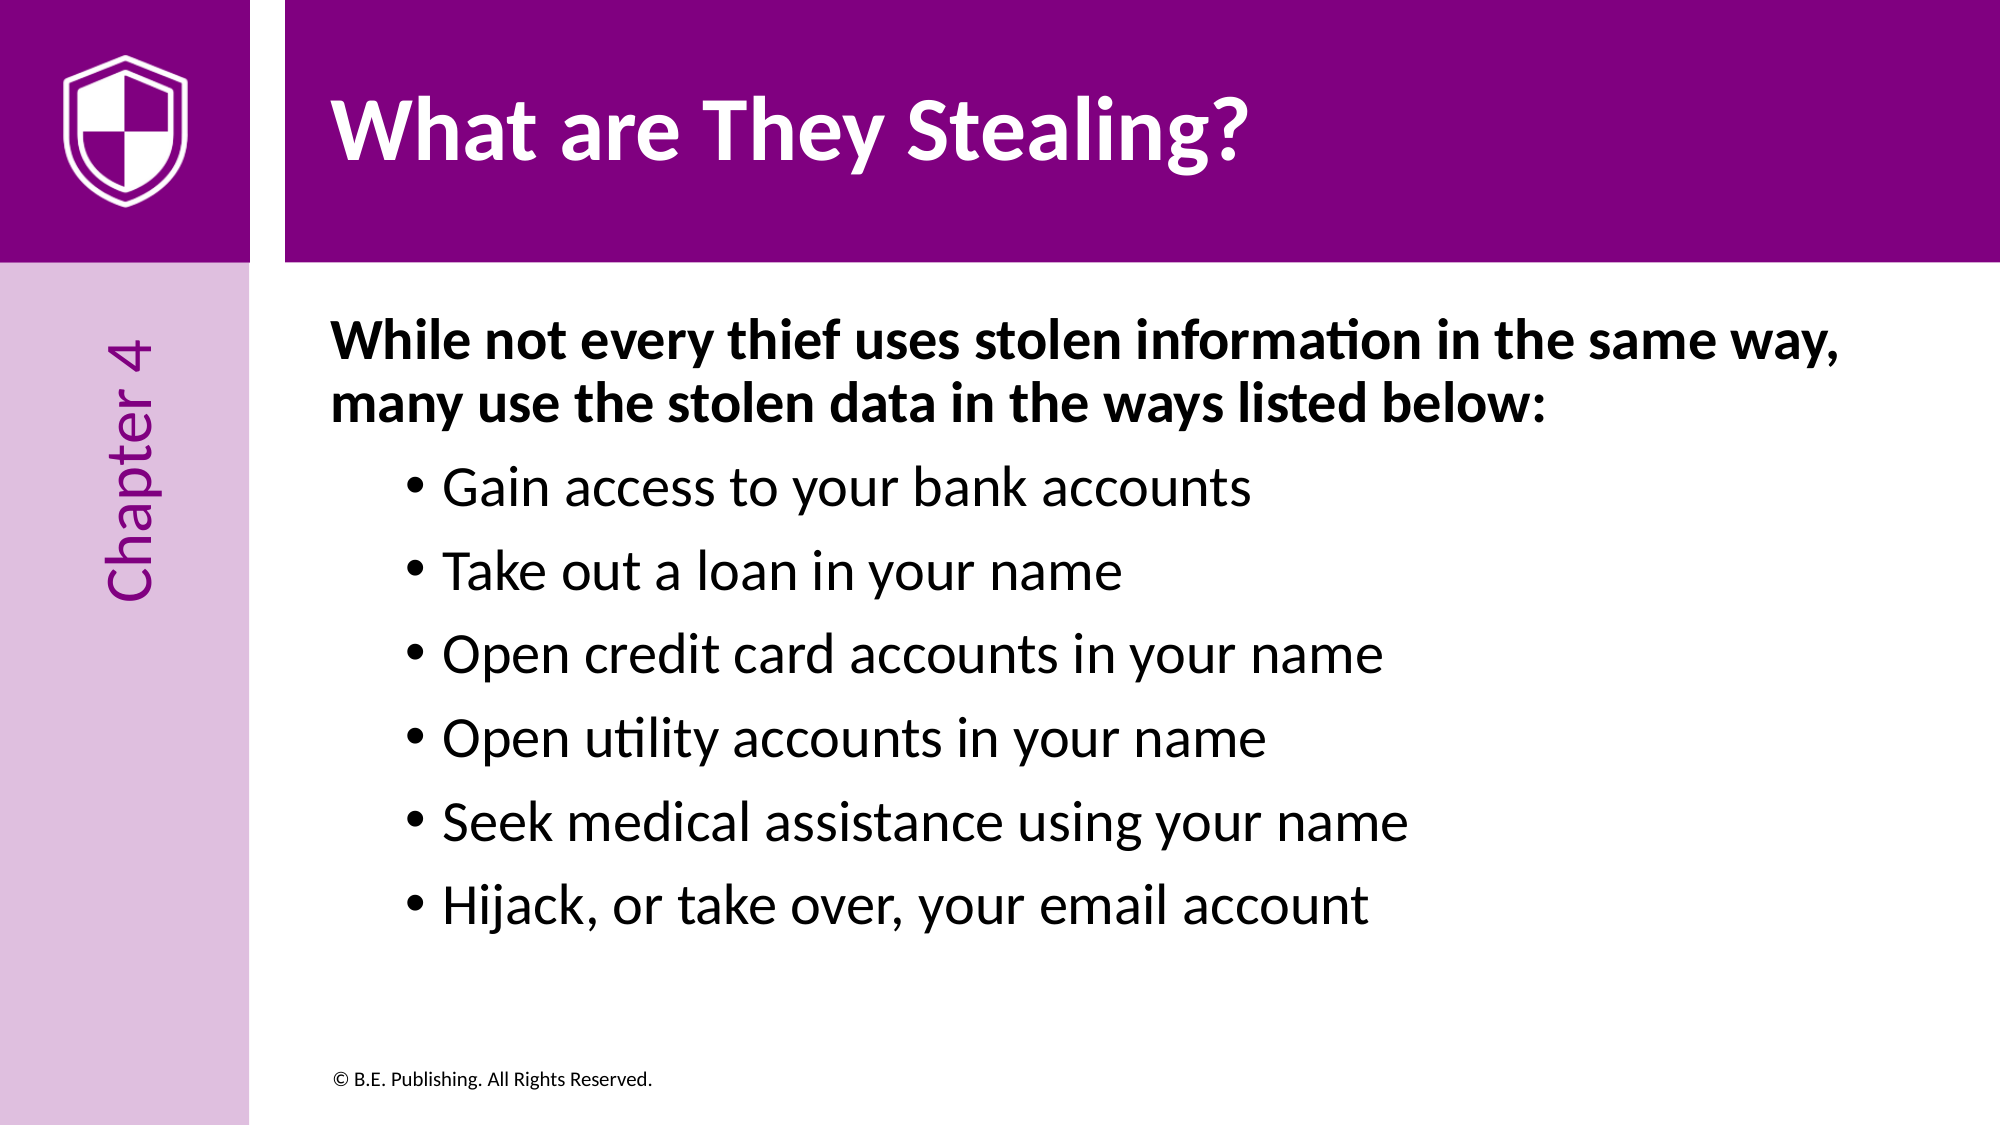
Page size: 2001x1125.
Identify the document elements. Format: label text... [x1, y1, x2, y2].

picture [60, 52, 190, 210]
list While not every thief uses stolen information in the same way, many use the stolen data in the ways listed below: Gain access to your bank accounts Take out a loan in your name Open credit card accounts in your name Open utility accounts in your name Seek medical assistance using your name Hijack, or take over, your email account [285, 302, 1900, 1036]
title What are They Stealing? [285, 0, 2000, 263]
